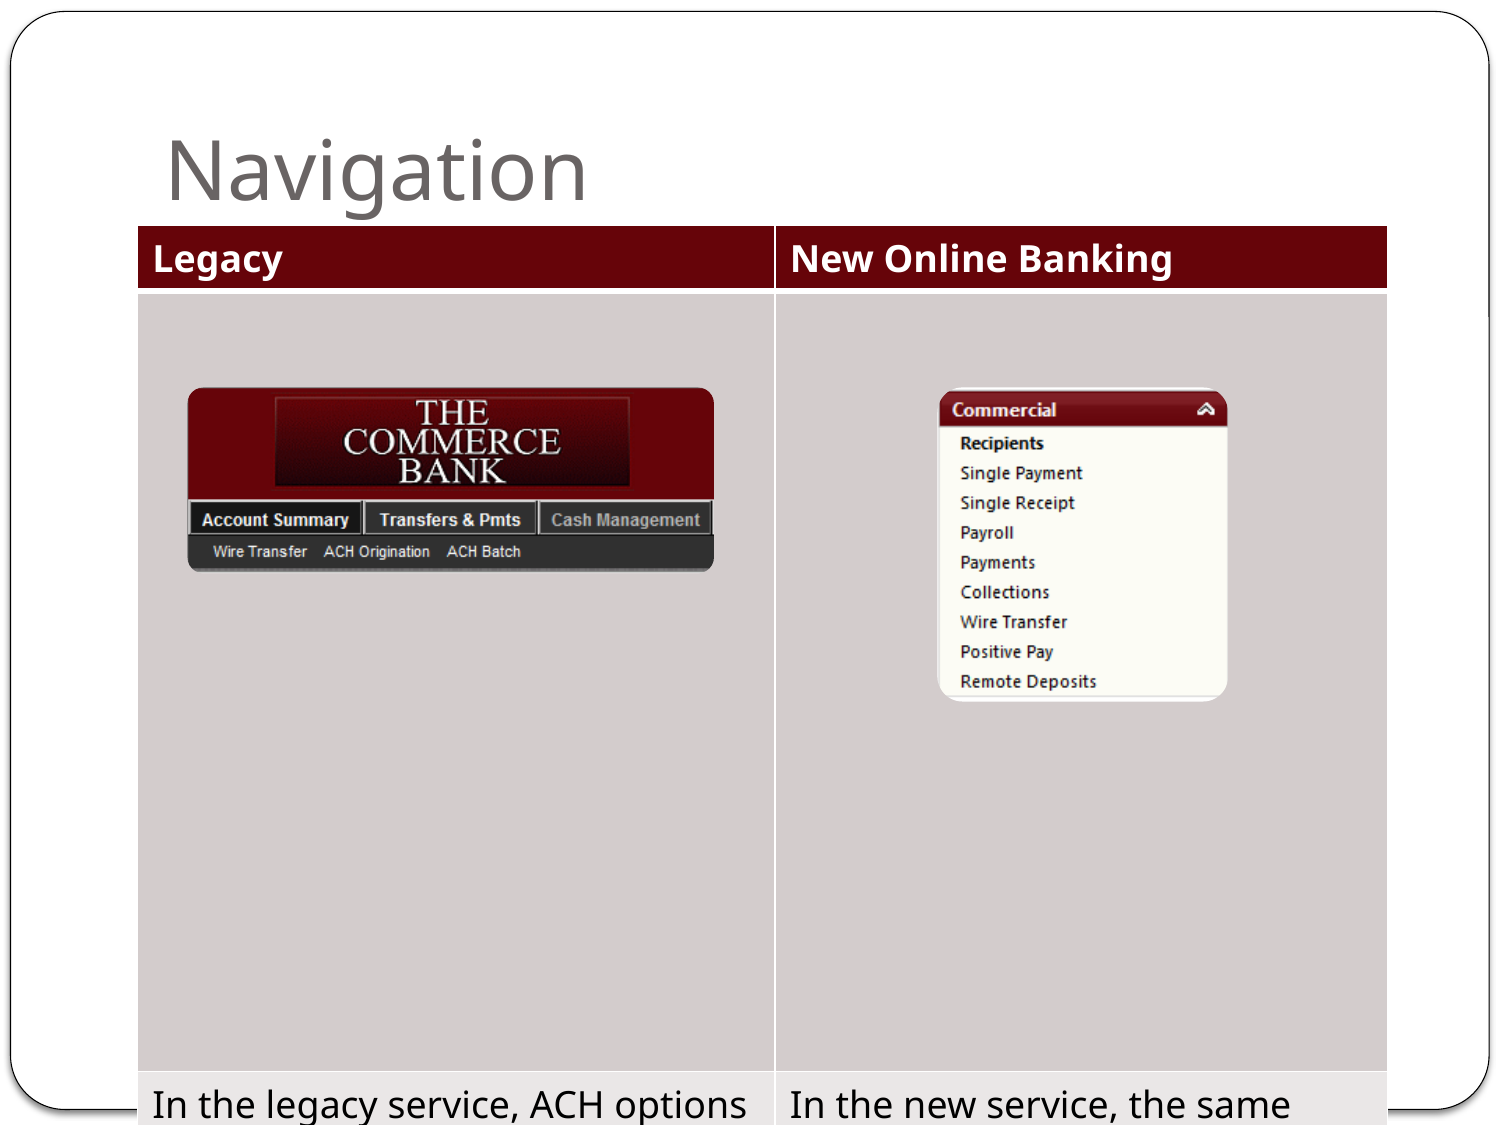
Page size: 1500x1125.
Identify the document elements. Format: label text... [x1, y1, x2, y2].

title Navigation [150, 45, 1425, 233]
table_header Legacy [138, 226, 774, 288]
picture [937, 387, 1229, 702]
table_cell [138, 294, 774, 1071]
table_header New Online Banking [776, 226, 1387, 288]
picture [187, 387, 715, 574]
table_cell [776, 294, 1387, 1071]
table_cell In the new service, the same options are located in Commercial. [776, 1072, 1387, 1125]
table_cell In the legacy service, ACH options are grouped under Cash Management. [138, 1072, 774, 1125]
